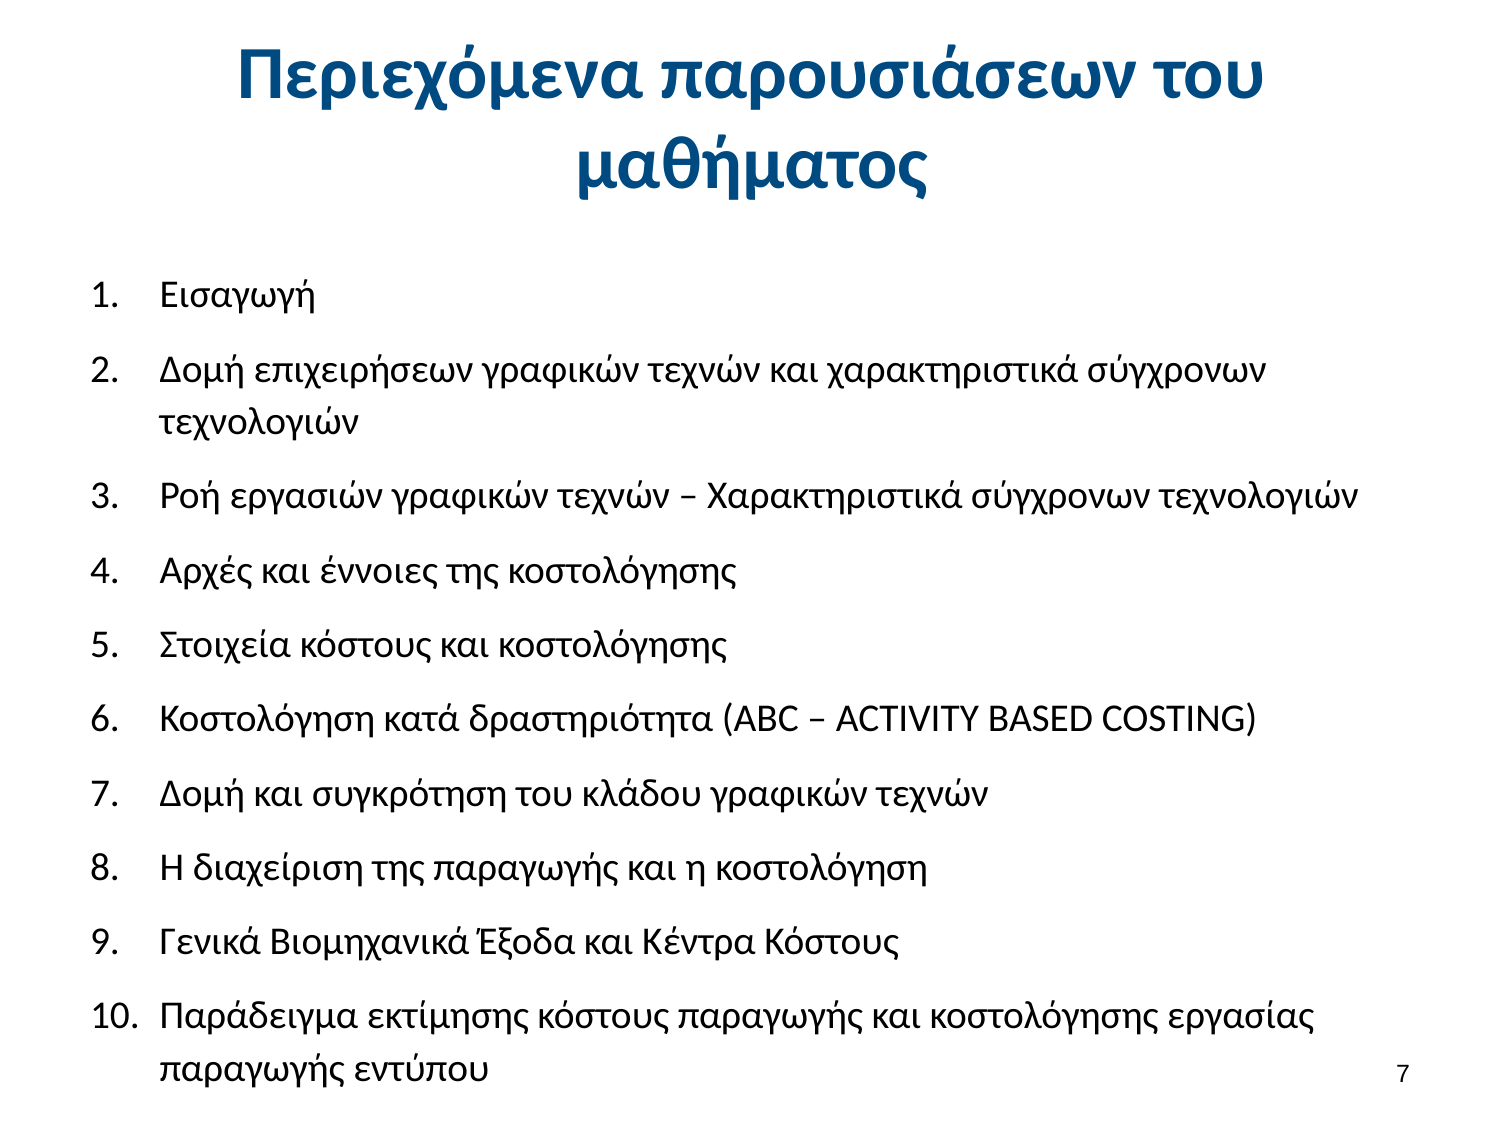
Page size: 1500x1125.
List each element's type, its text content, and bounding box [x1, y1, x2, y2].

list Εισαγωγή Δομή επιχειρήσεων γραφικών τεχνών και χαρακτηριστικά σύγχρονων τεχνολογιών Ροή εργασιών γραφικών τεχνών – Χαρακτηριστικά σύγχρονων τεχνολογιών Αρχές και έννοιες της κοστολόγησης Στοιχεία κόστους και κοστολόγησης Κοστολόγηση κατά δραστηριότητα (ABC – ACTIVITY BASED COSTING) Δομή και συγκρότηση του κλάδου γραφικών τεχνών Η διαχείριση της παραγωγής και η κοστολόγηση Γενικά Βιομηχανικά Έξοδα και Κέντρα Κόστους Παράδειγμα εκτίμησης κόστους παραγωγής και κοστολόγησης εργασίας παραγωγής εντύπου [75, 255, 1425, 1106]
slide_number 6 [1074, 1042, 1425, 1103]
title Περιεχόμενα παρουσιάσεων του μαθήματος [76, 19, 1427, 209]
